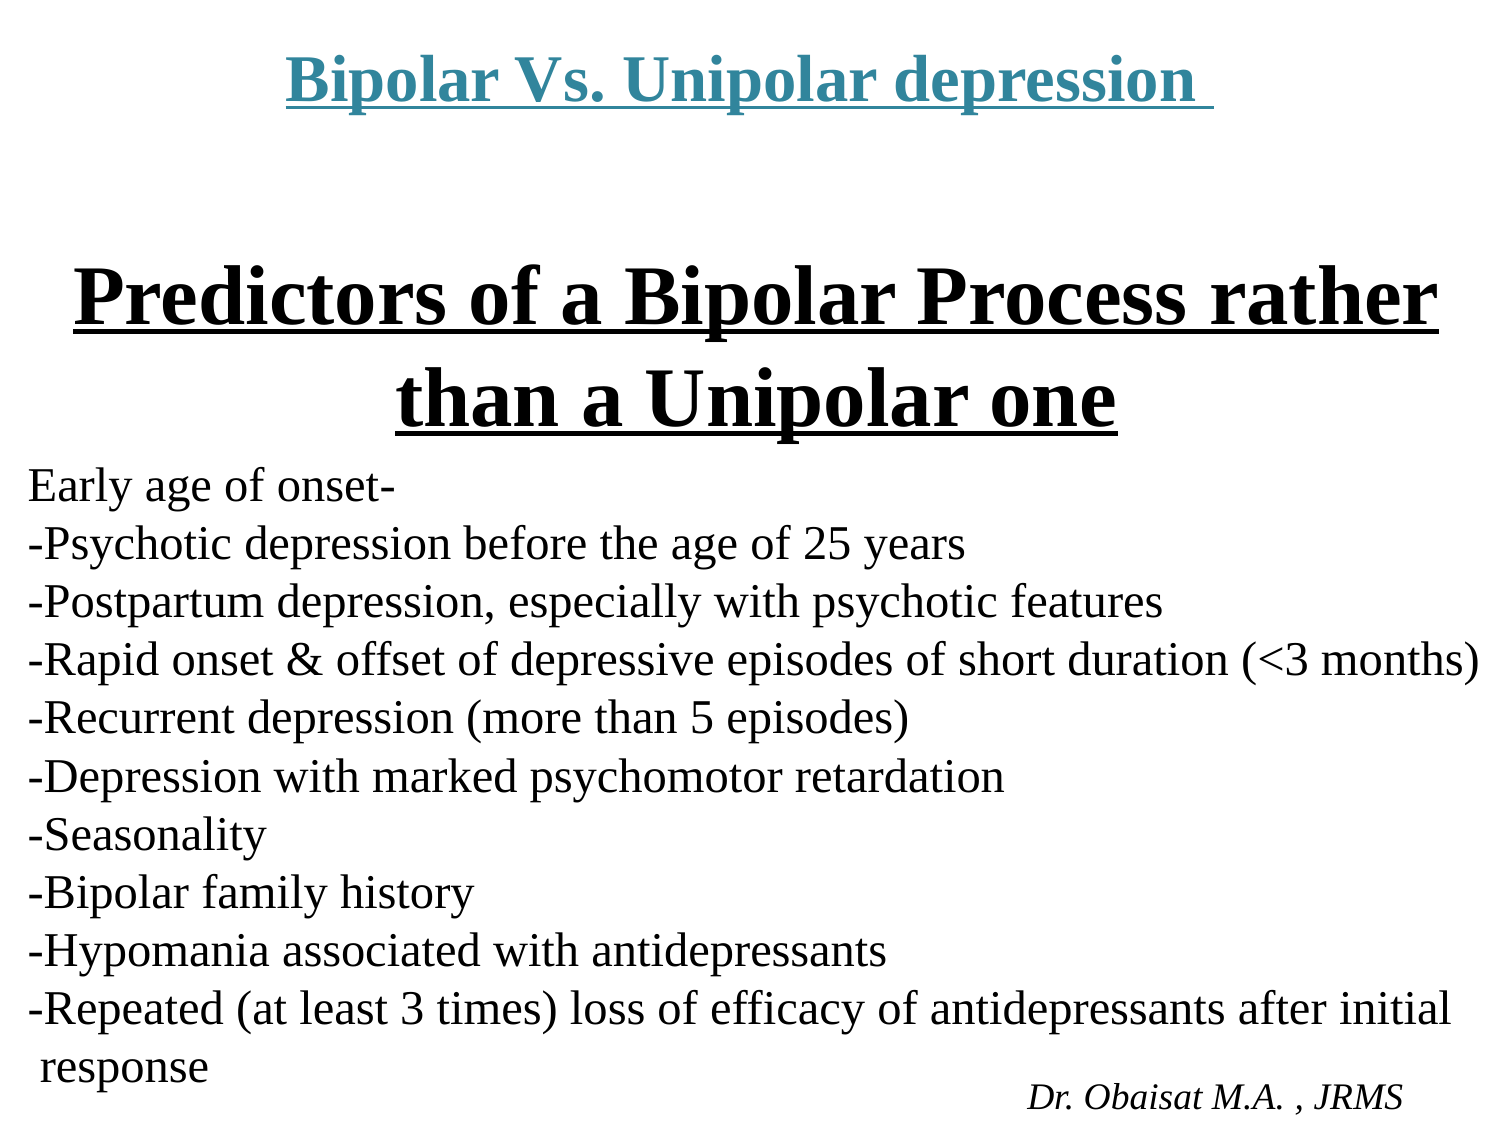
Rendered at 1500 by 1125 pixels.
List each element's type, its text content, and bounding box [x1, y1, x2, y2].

list Predictors of a Bipolar Process rather than a Unipolar one -Early age of onset -Psychotic depression before the age of 25 years -Postpartum depression, especially with psychotic features -Rapid onset & offset of depressive episodes of short duration (<3 months) -Recurrent depression (more than 5 episodes) -Depression with marked psychomotor retardation -Seasonality -Bipolar family history -Hypomania associated with antidepressants -Repeated (at least 3 times) loss of efficacy of antidepressants after initial response [12, 137, 1500, 1113]
title Bipolar Vs. Unipolar depression [0, 0, 1500, 150]
